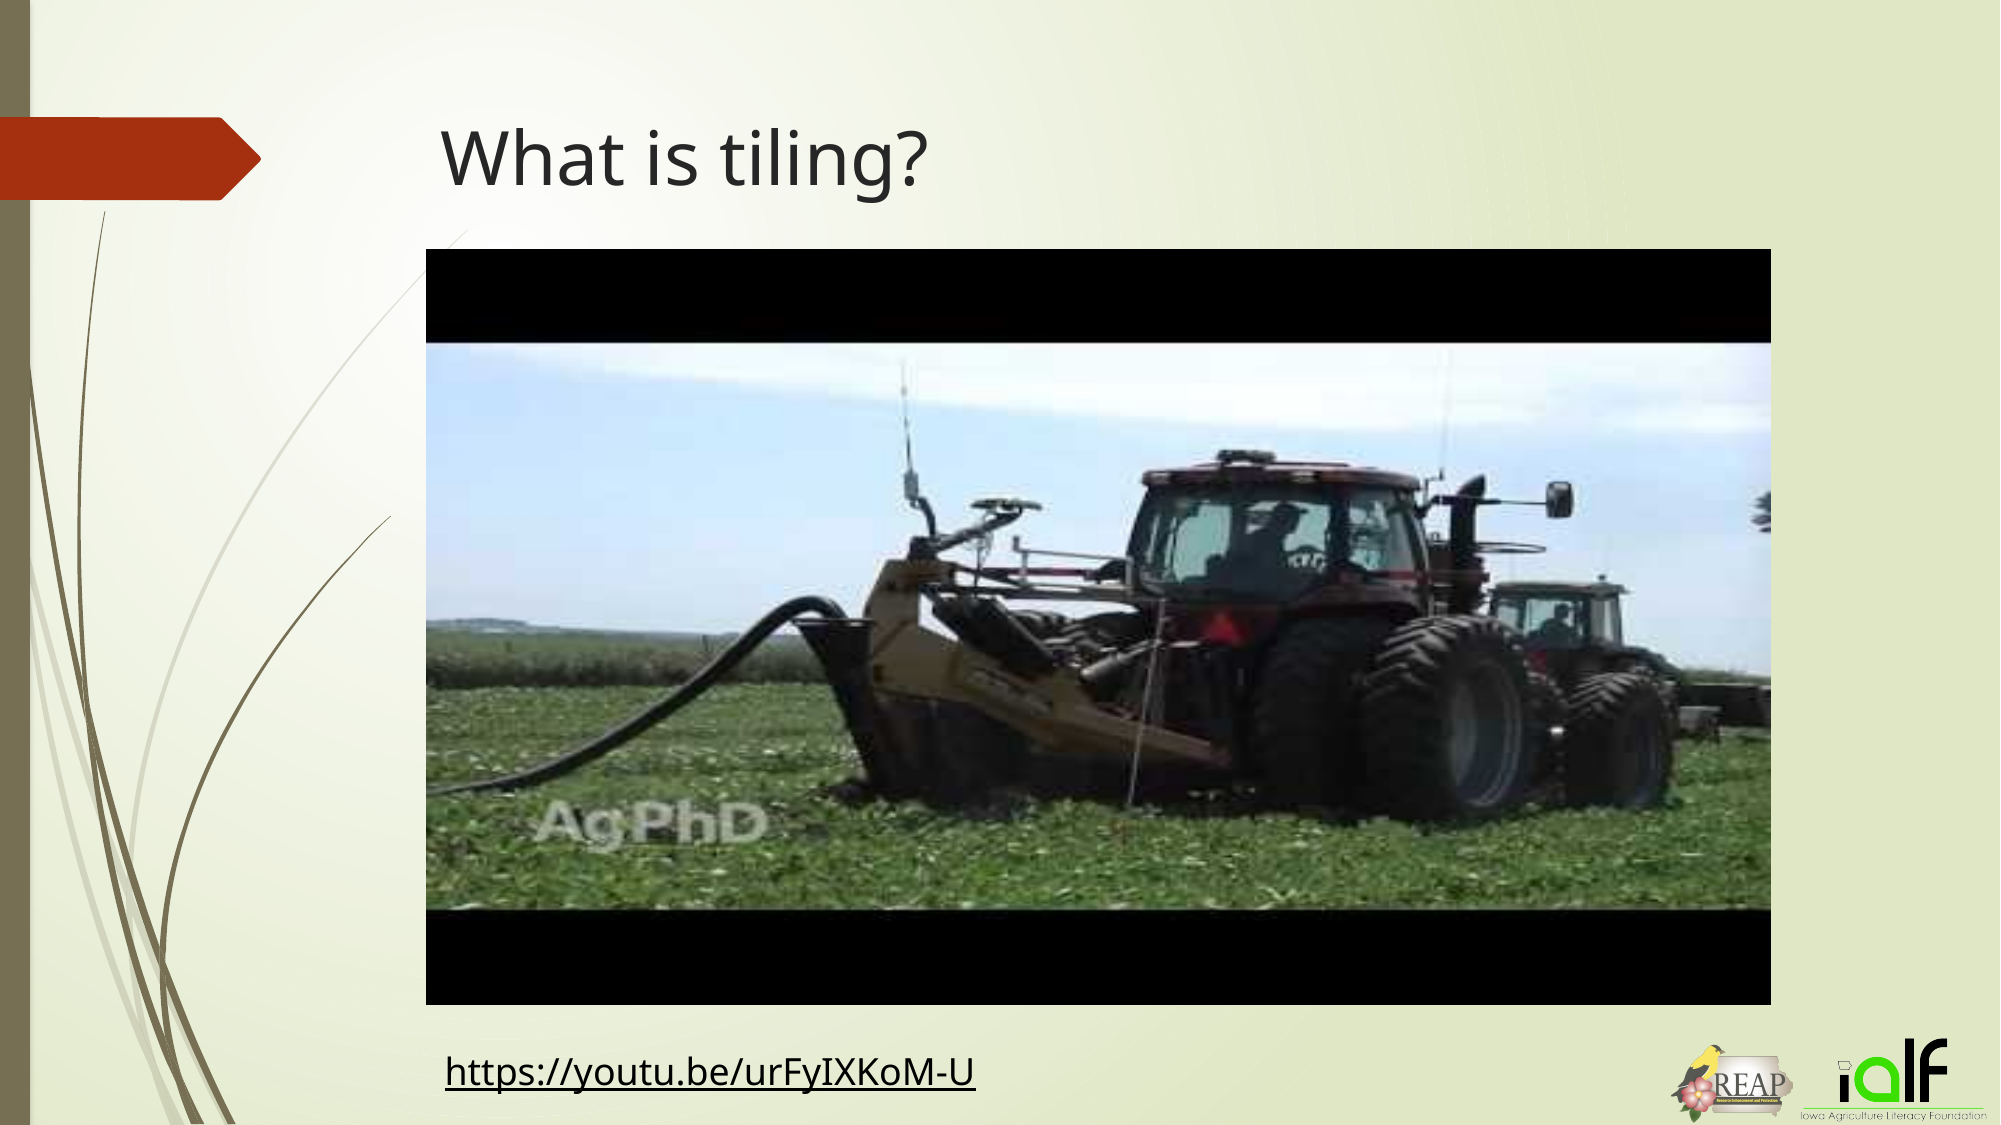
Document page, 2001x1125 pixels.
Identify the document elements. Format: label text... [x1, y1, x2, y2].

text_box https://youtu.be/urFyIXKoM-U [429, 1040, 1001, 1107]
title What is tiling? [425, 102, 1888, 313]
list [425, 248, 1772, 1007]
picture [1663, 1016, 1987, 1125]
